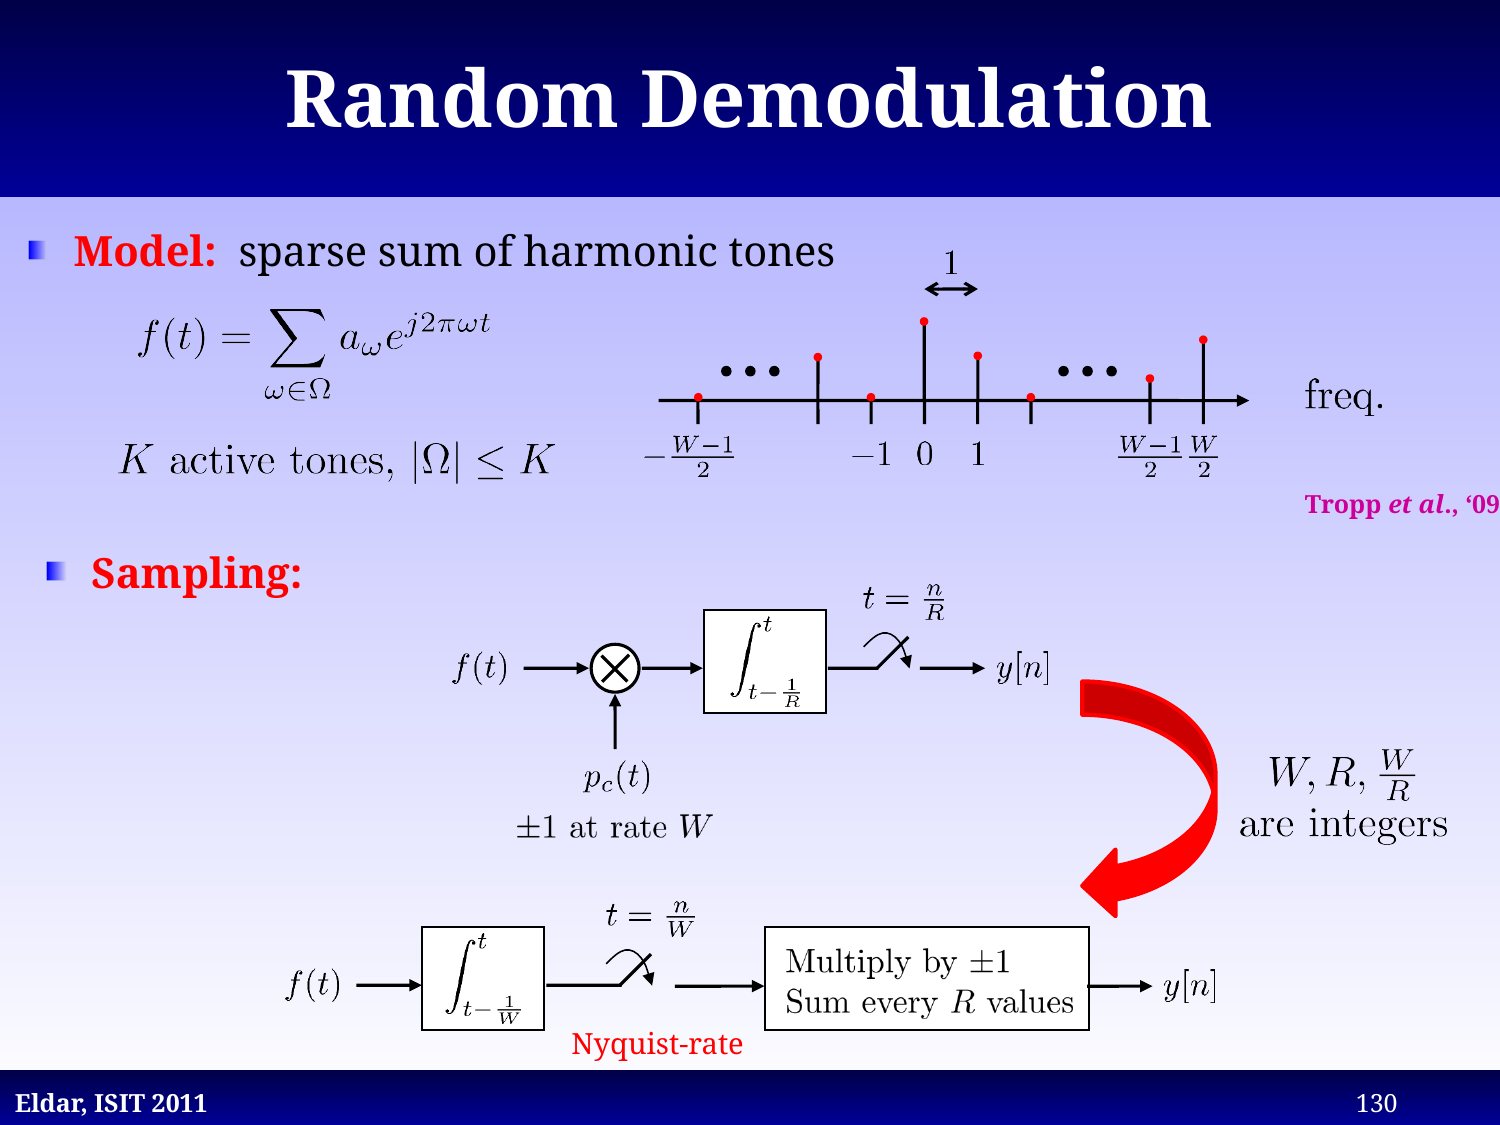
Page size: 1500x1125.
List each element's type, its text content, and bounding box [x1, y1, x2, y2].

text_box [1199, 335, 1207, 400]
text_box [523, 662, 585, 675]
text_box [644, 662, 703, 675]
picture [1240, 748, 1448, 845]
picture [516, 813, 714, 839]
picture [1188, 435, 1219, 477]
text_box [973, 352, 982, 402]
text_box [919, 662, 986, 675]
text_box [924, 281, 978, 297]
picture [852, 441, 890, 465]
text_box [867, 393, 875, 401]
text_box Tropp et al., ‘09 [1290, 475, 1500, 526]
text_box [1027, 393, 1035, 401]
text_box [1058, 366, 1117, 376]
picture [117, 441, 555, 484]
picture [863, 584, 944, 620]
picture [137, 309, 490, 402]
text_box [608, 701, 622, 750]
picture [995, 651, 1048, 686]
text_box [863, 632, 912, 669]
picture [644, 435, 735, 477]
text_box [1211, 394, 1250, 407]
title Random Demodulation [75, 19, 1425, 172]
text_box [920, 317, 928, 400]
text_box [814, 353, 822, 401]
picture [45, 560, 68, 583]
text_box Sampling: [30, 539, 318, 604]
picture [971, 441, 984, 465]
picture [27, 239, 50, 262]
text_box [694, 393, 702, 401]
picture [945, 250, 957, 274]
picture [1118, 435, 1182, 477]
picture [730, 616, 800, 707]
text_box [721, 366, 780, 376]
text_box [284, 901, 1216, 1069]
picture [581, 759, 649, 794]
text_box [1080, 679, 1218, 899]
picture [452, 651, 506, 686]
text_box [590, 644, 640, 693]
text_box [1146, 374, 1154, 402]
text_box [703, 609, 827, 714]
picture [1305, 377, 1382, 416]
picture [916, 441, 932, 465]
text_box Model: sparse sum of harmonic tones [12, 217, 851, 283]
